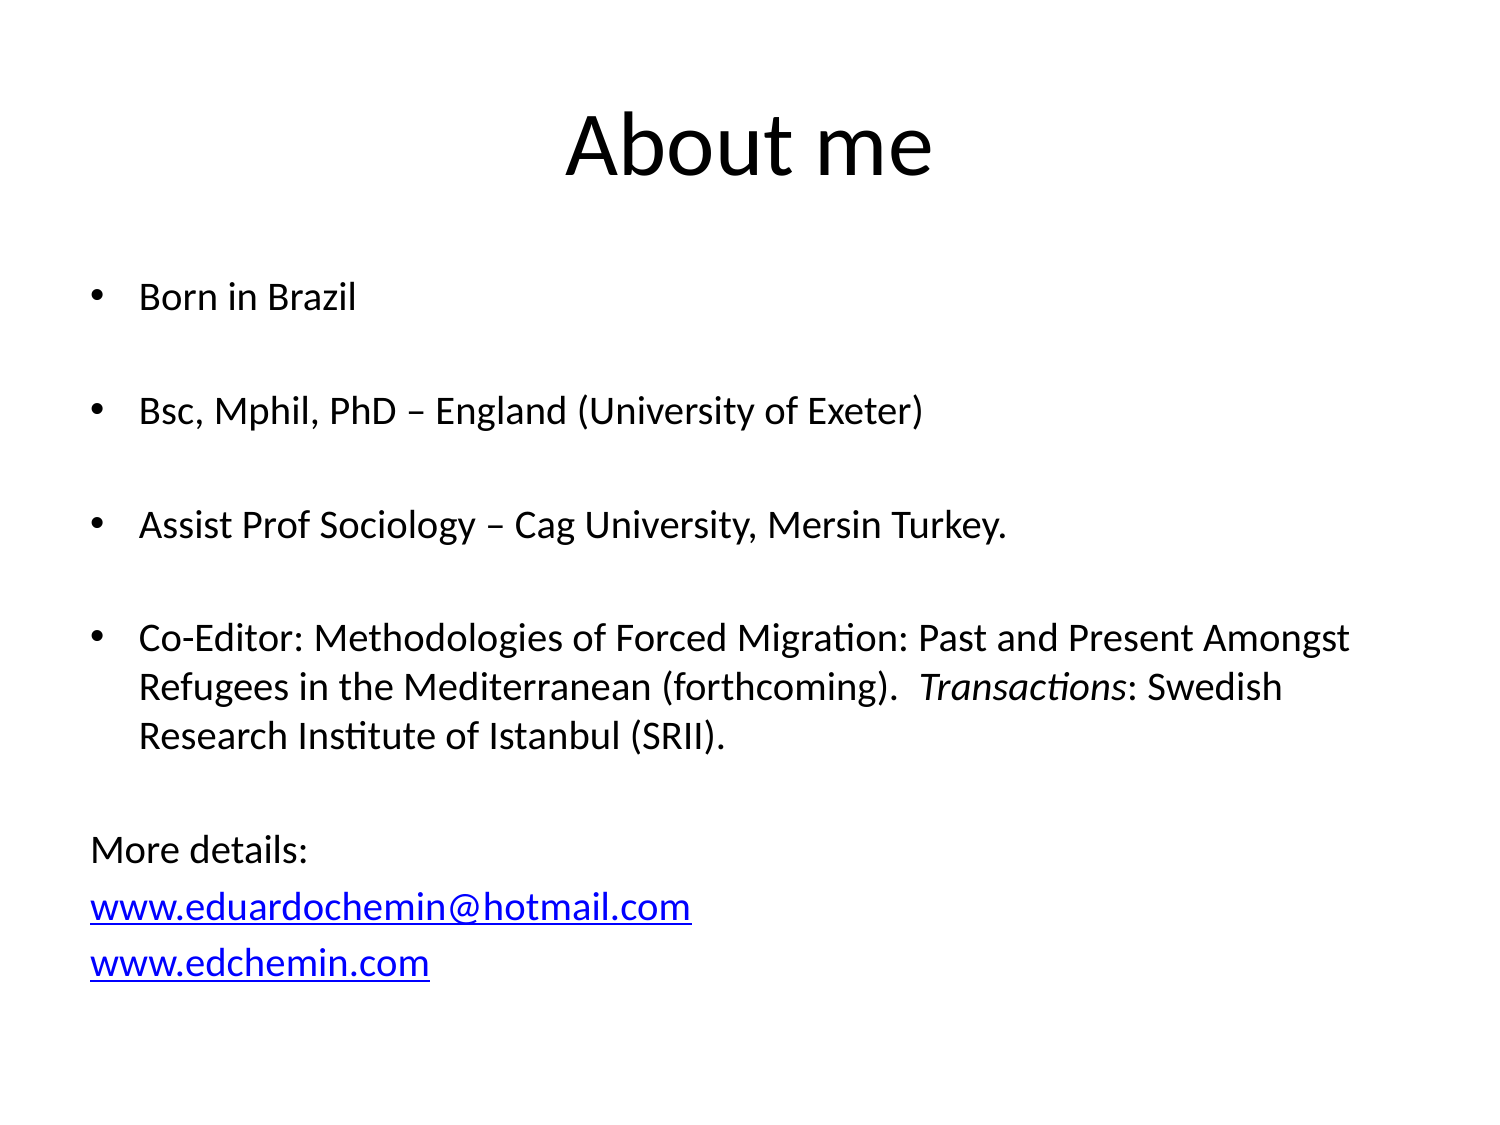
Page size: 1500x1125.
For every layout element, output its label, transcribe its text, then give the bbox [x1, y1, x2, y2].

title About me [75, 45, 1425, 233]
list Born in Brazil Bsc, Mphil, PhD – England (University of Exeter) Assist Prof Sociology – Cag University, Mersin Turkey. Co-Editor: Methodologies of Forced Migration: Past and Present Amongst Refugees in the Mediterranean (forthcoming). Transactions: Swedish Research Institute of Istanbul (SRII). More details: www.eduardochemin@hotmail.com www.edchemin.com [75, 262, 1425, 1005]
